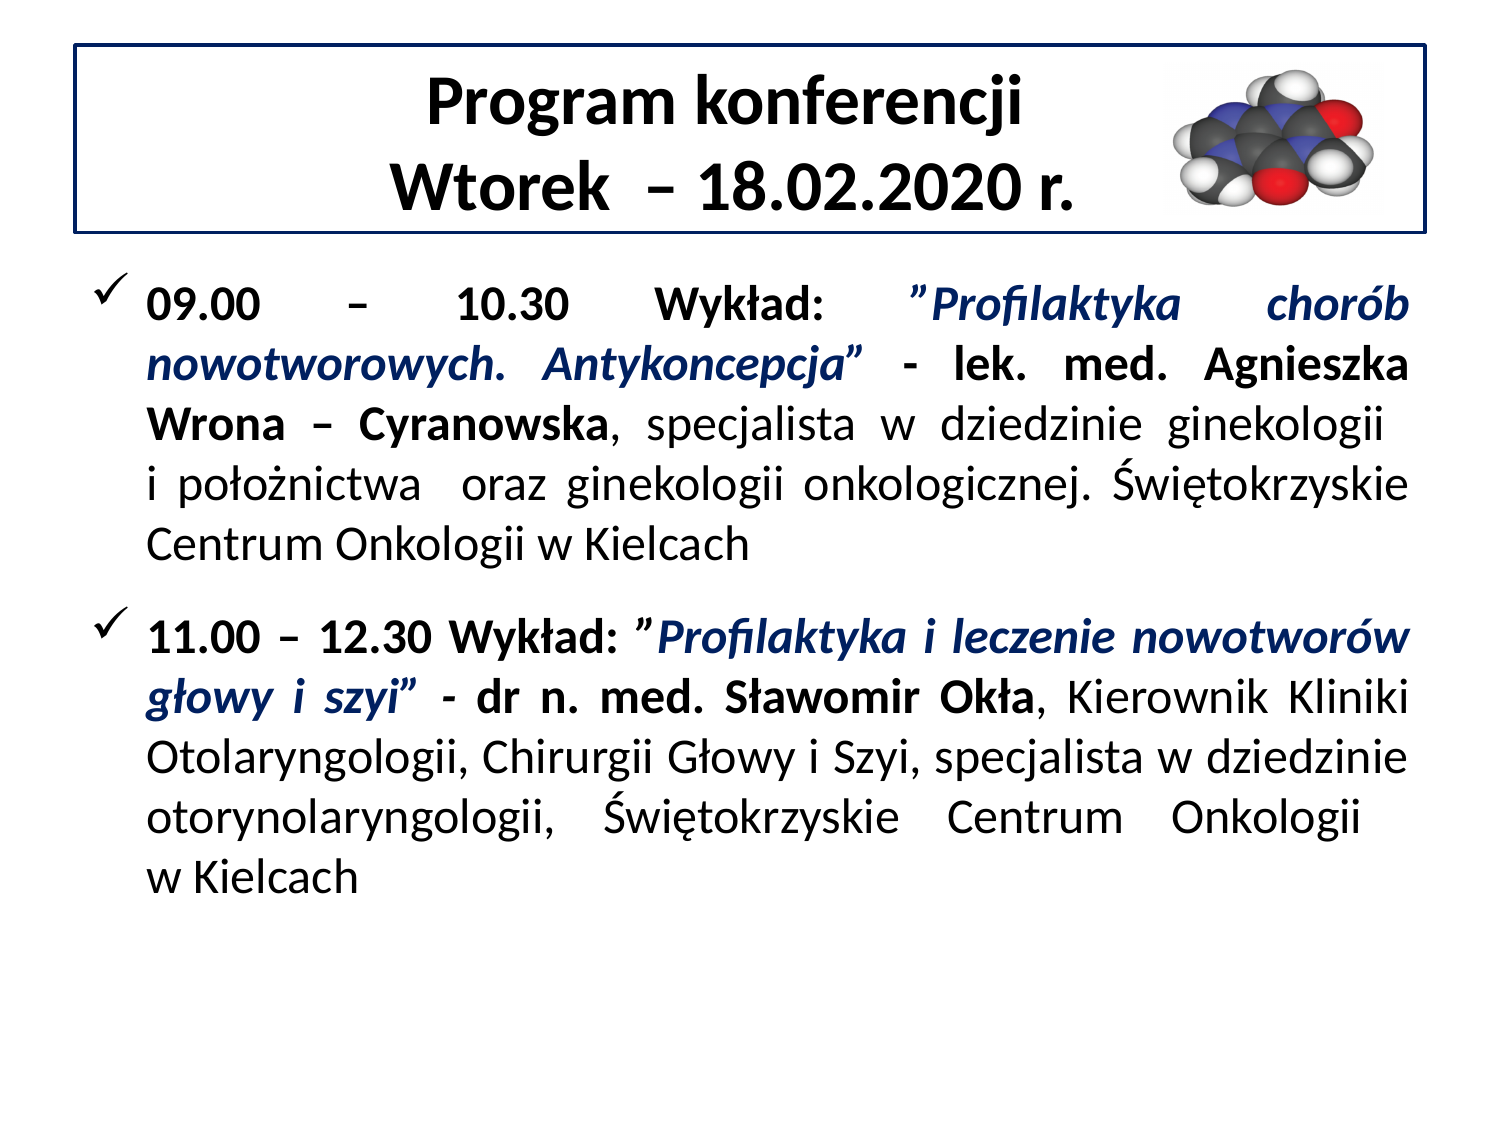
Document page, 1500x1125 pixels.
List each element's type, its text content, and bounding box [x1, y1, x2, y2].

title Program konferencji Wtorek – 18.02.2020 r. [75, 45, 1425, 233]
picture [1163, 62, 1384, 215]
list 09.00 – 10.30 Wykład: ”Profilaktyka chorób nowotworowych. Antykoncepcja” - lek. med. Agnieszka Wrona – Cyranowska, specjalista w dziedzinie ginekologii i położnictwa oraz ginekologii onkologicznej. Świętokrzyskie Centrum Onkologii w Kielcach 11.00 – 12.30 Wykład: ”Profilaktyka i leczenie nowotworów głowy i szyi” - dr n. med. Sławomir Okła, Kierownik Kliniki Otolaryngologii, Chirurgii Głowy i Szyi, specjalista w dziedzinie otorynolaryngologii, Świętokrzyskie Centrum Onkologii w Kielcach [75, 262, 1425, 1005]
